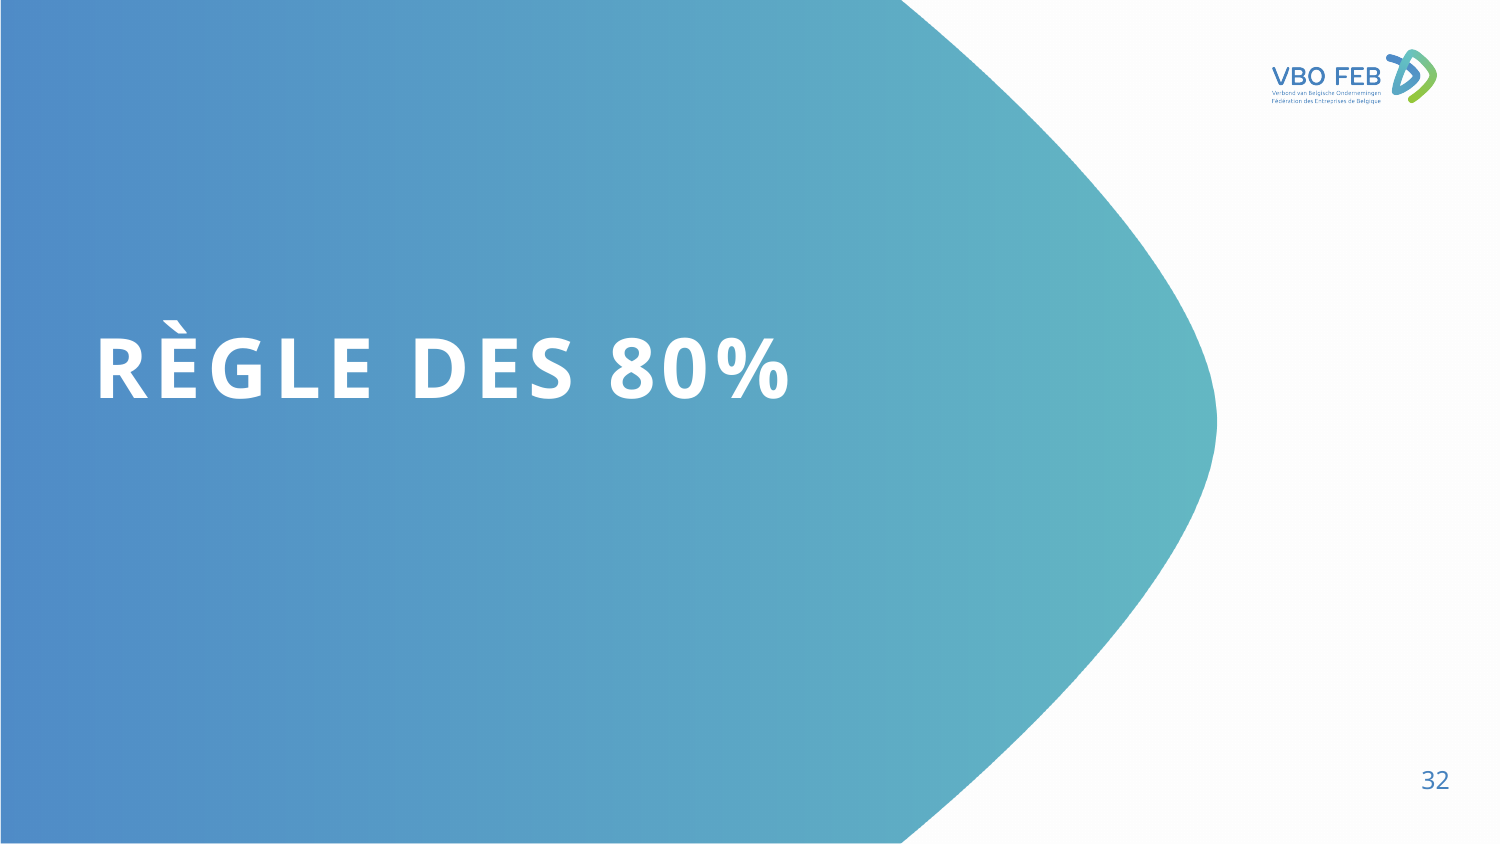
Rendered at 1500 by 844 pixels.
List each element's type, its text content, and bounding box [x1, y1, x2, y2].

slide_number 32 [1114, 759, 1465, 805]
picture [0, 0, 1500, 844]
title Règle des 80% [79, 307, 1063, 618]
